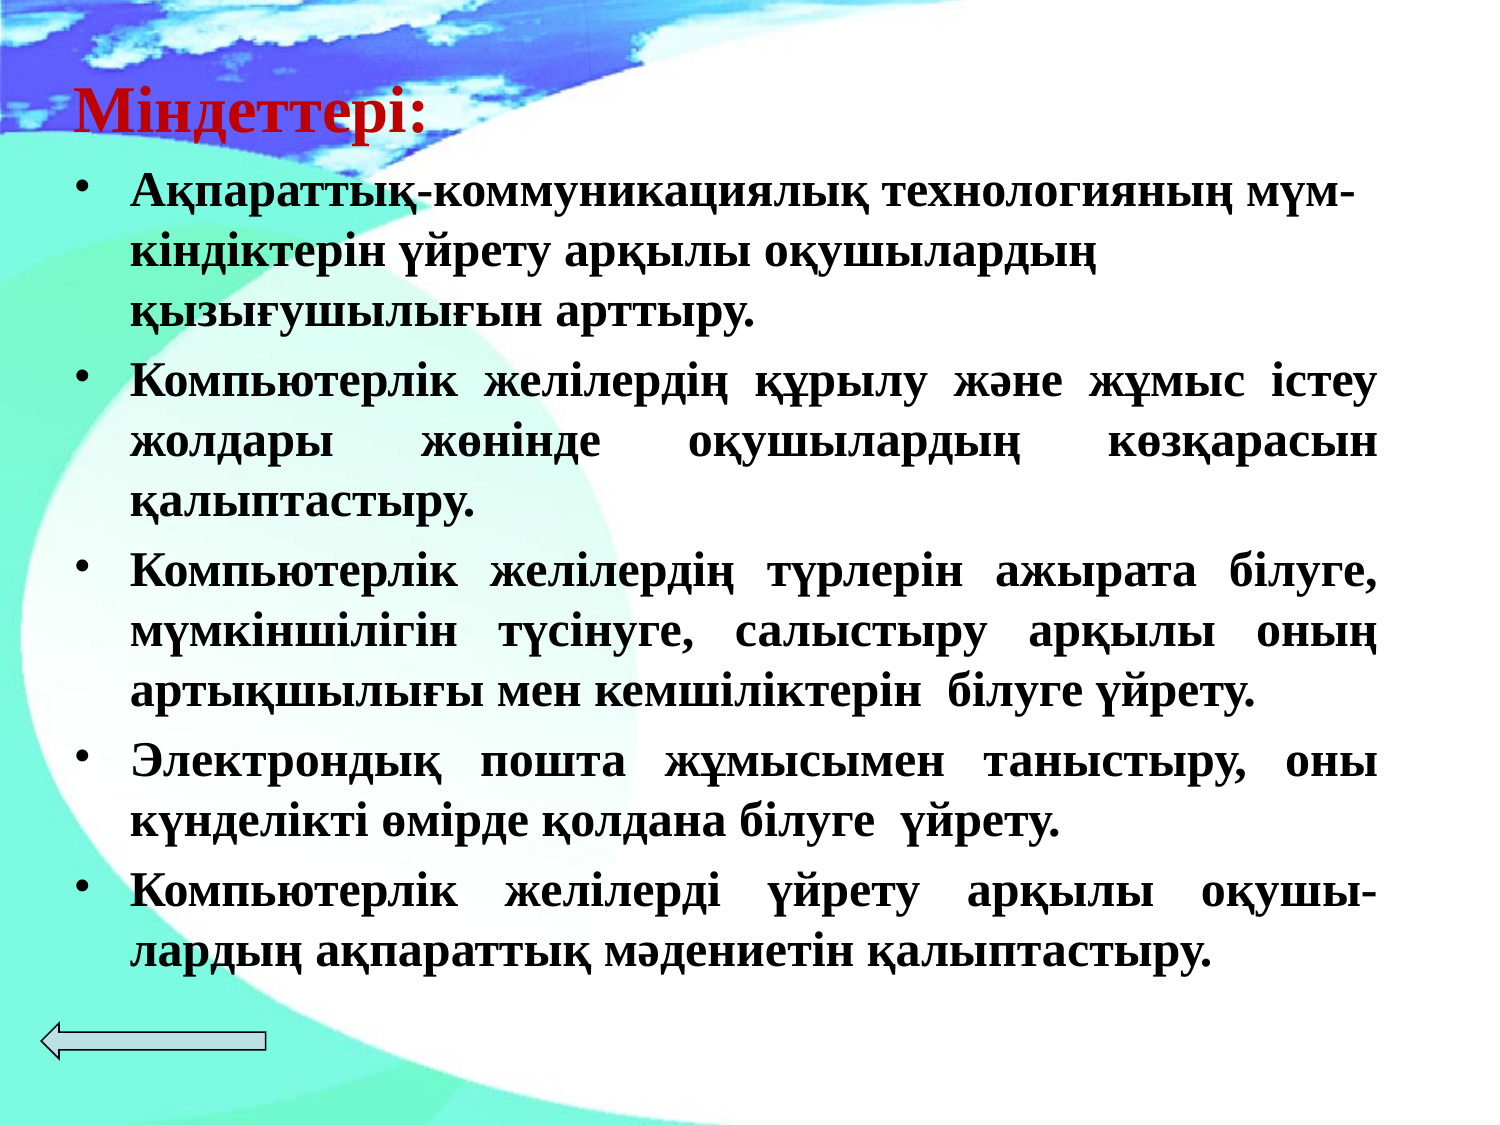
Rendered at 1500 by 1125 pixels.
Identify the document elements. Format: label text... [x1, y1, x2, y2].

text_box Міндеттері: Ақпараттық-коммуникациялық технологияның мүм-кіндіктерін үйрету арқылы оқушылардың қызығушылығын арттыру. Компьютерлік желілердің құрылу және жұмыс істеу жолдары жөнінде оқушылардың көзқарасын қалыптастыру. Компьютерлік желілердің түрлерін ажырата білуге, мүмкіншілігін түсінуге, салыстыру арқылы оның артықшылығы мен кемшіліктерін білуге үйрету. Электрондық пошта жұмысымен таныстыру, оны күнделікті өмірде қолдана білуге үйрету. Компьютерлік желілерді үйрету арқылы оқушы-лардың ақпараттық мәдениетін қалыптастыру. [58, 58, 1394, 1070]
picture [0, 0, 1500, 1125]
text_box [41, 1023, 266, 1059]
